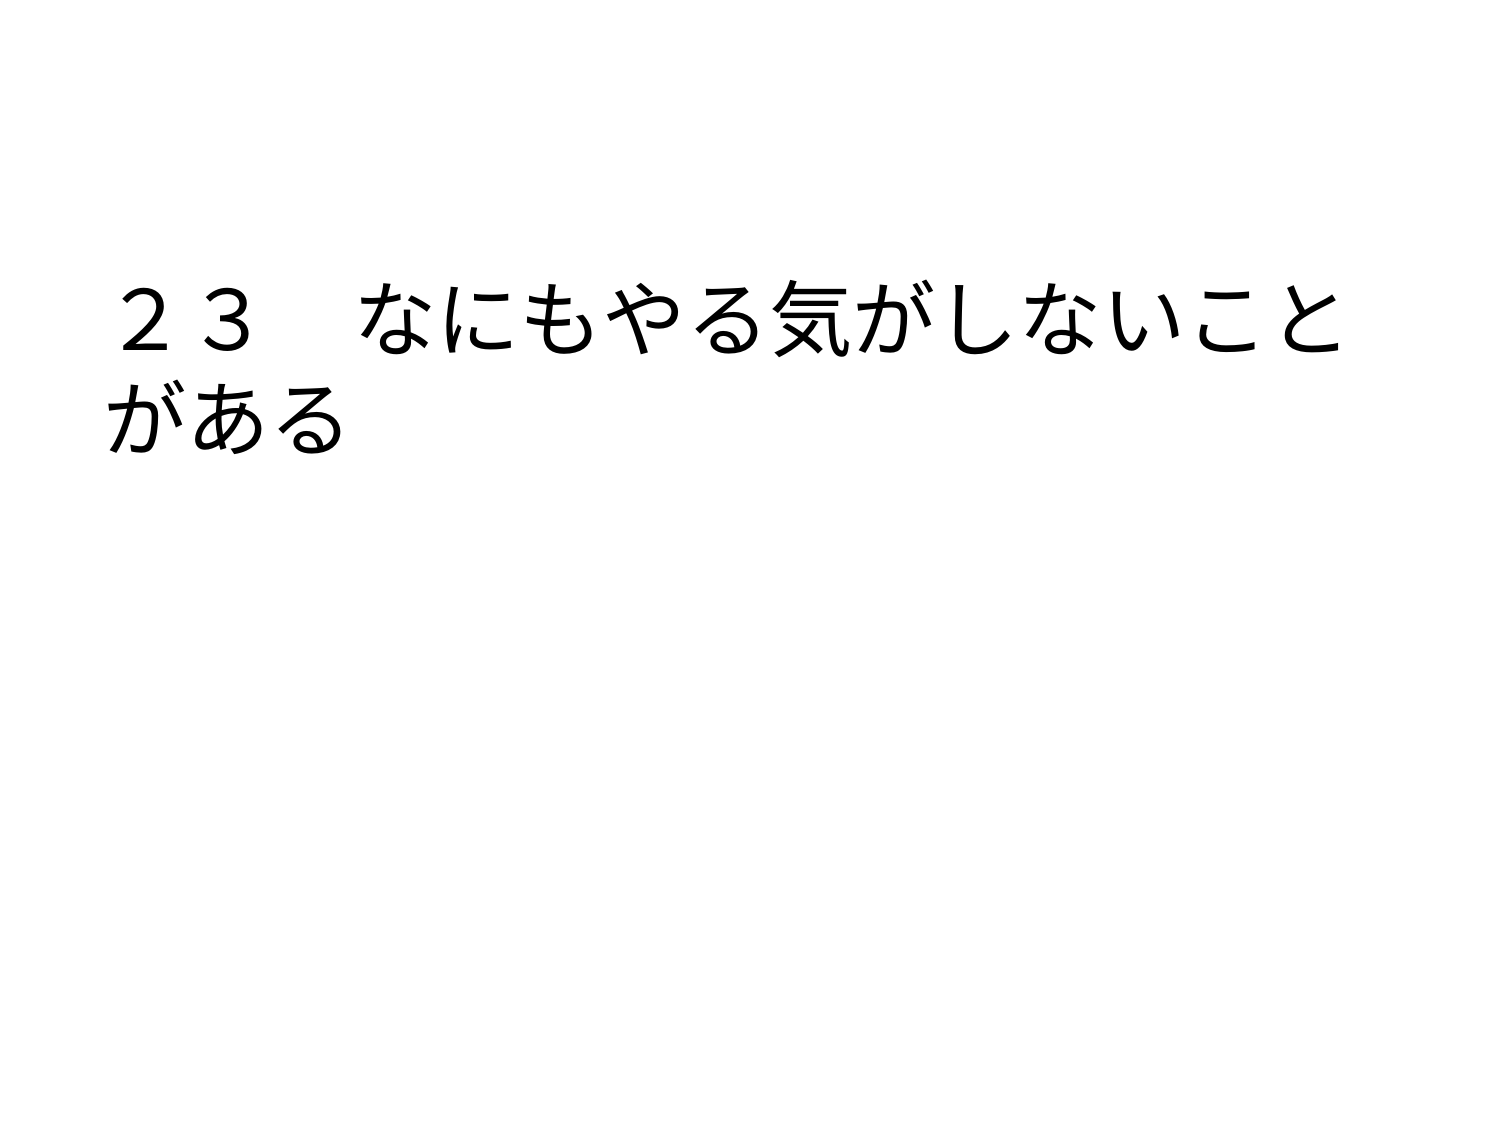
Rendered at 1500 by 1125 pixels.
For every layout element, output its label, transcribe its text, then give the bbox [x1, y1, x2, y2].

title ２３ なにもやる気がしないことがある [88, 208, 1415, 528]
